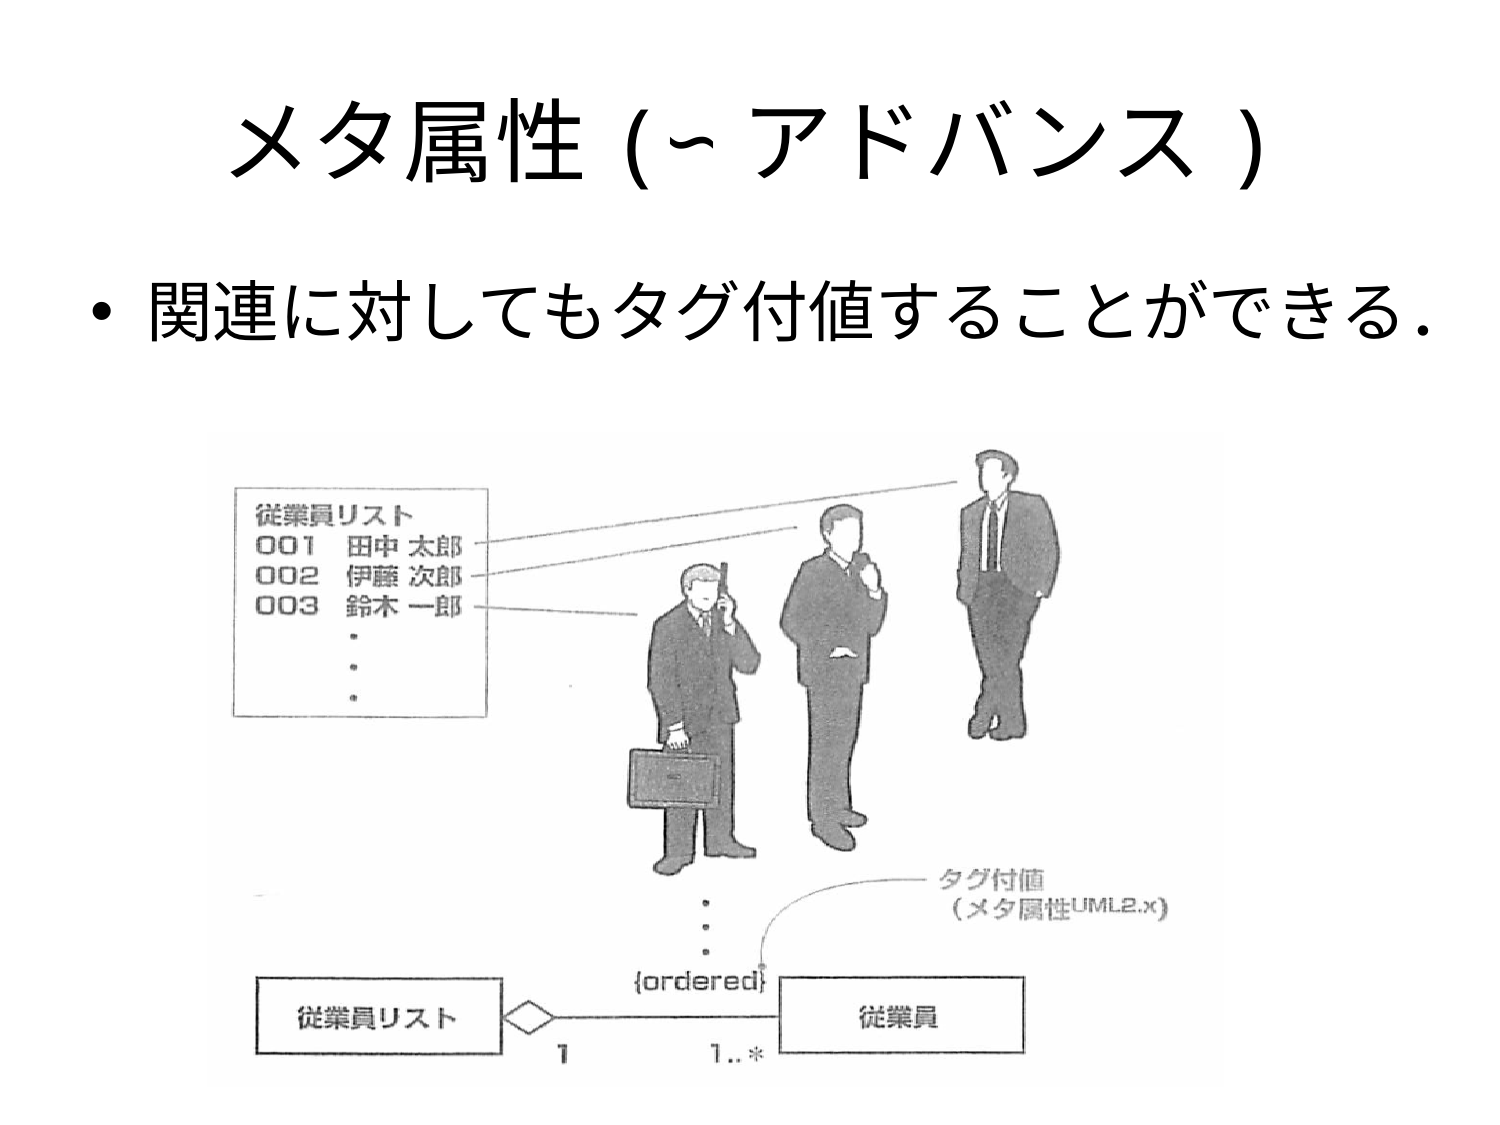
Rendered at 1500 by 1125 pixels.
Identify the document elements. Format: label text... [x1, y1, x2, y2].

list 関連に対してもタグ付値することができる． [75, 262, 1425, 1005]
title メタ属性(∽アドバンス) [75, 45, 1425, 233]
picture [207, 432, 1224, 1087]
